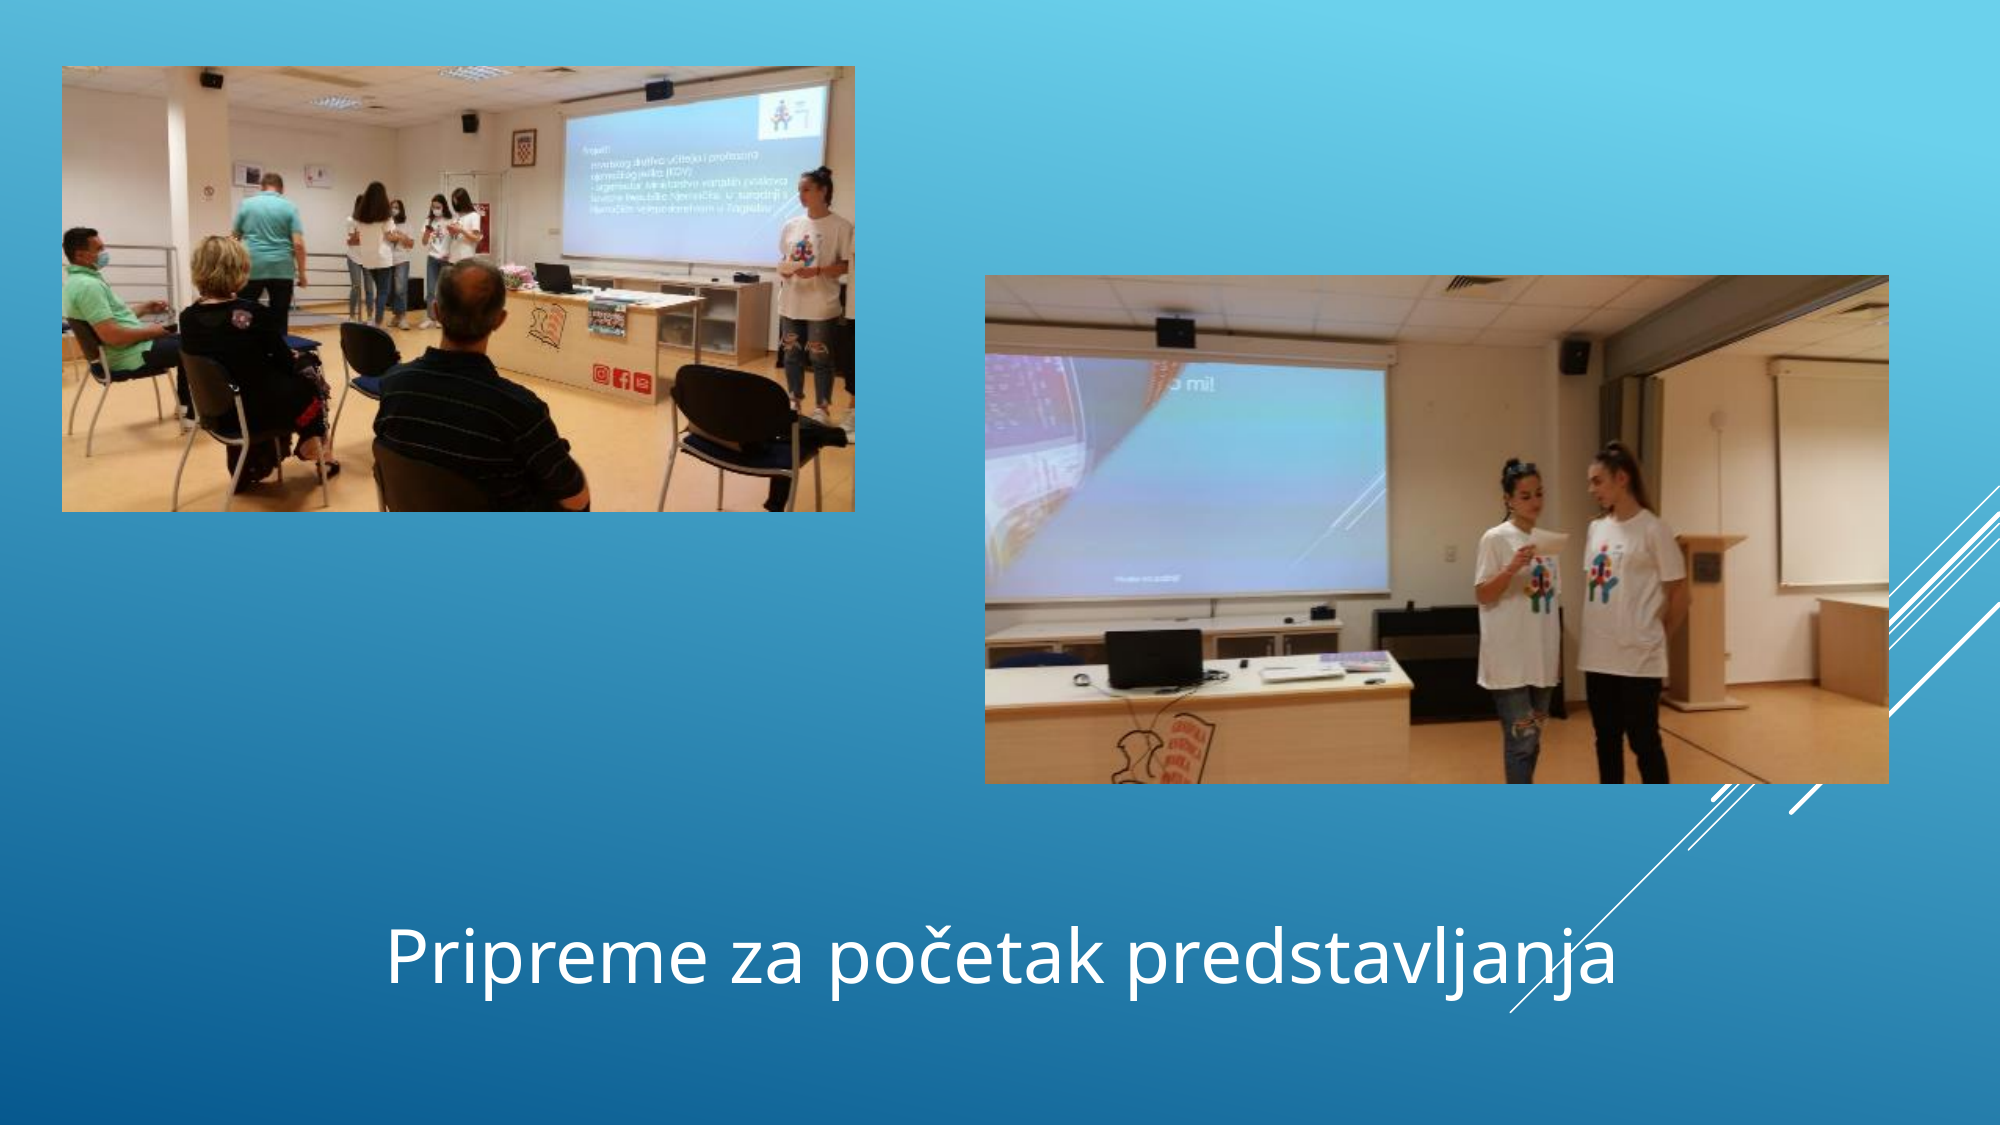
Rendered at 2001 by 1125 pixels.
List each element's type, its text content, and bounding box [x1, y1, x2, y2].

picture [985, 275, 1889, 784]
text_box Pripreme za početak predstavljanja [62, 901, 1942, 983]
picture [62, 65, 855, 512]
